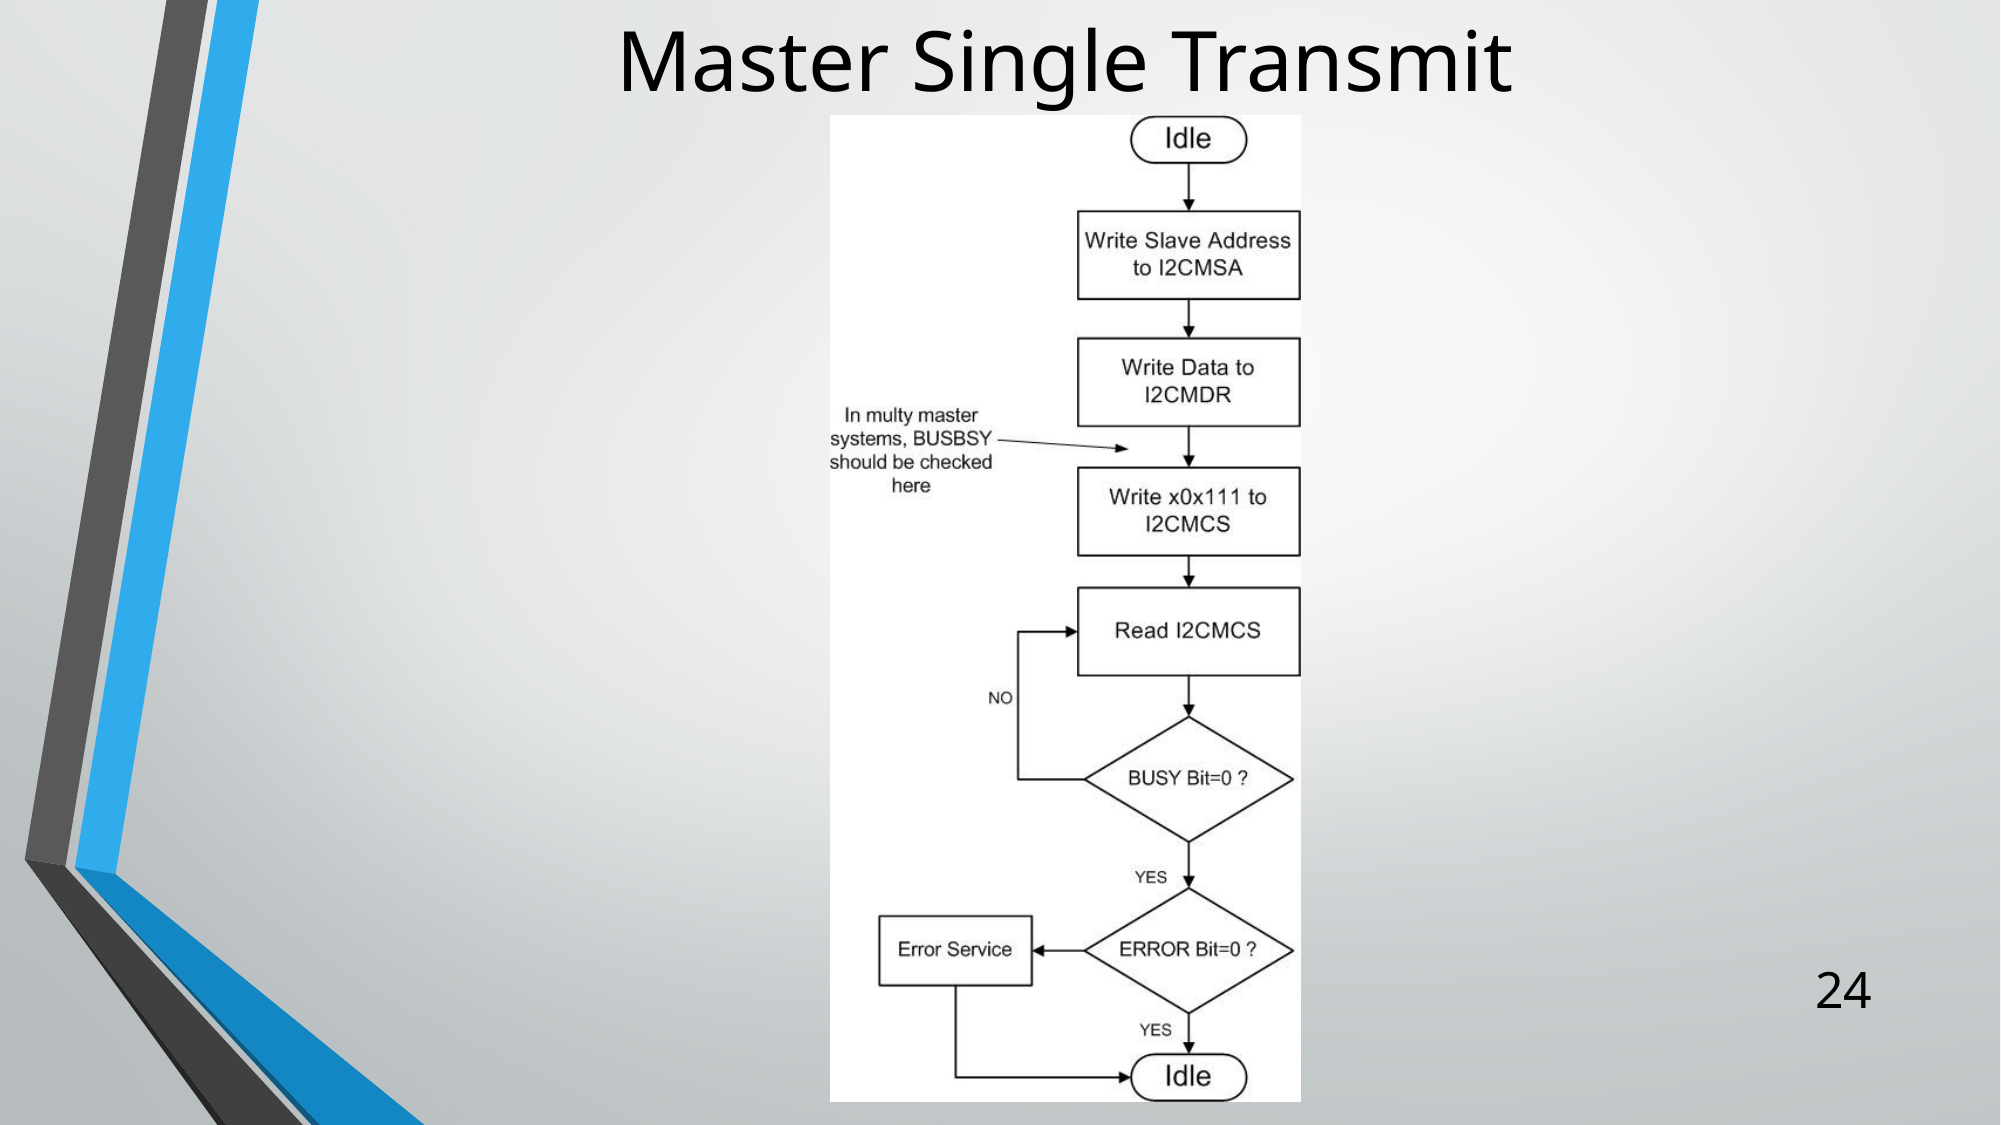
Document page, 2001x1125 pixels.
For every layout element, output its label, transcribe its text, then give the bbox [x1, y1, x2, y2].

title Master Single Transmit [243, 0, 1887, 116]
slide_number 24 [1796, 962, 1887, 1023]
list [829, 115, 1301, 1102]
